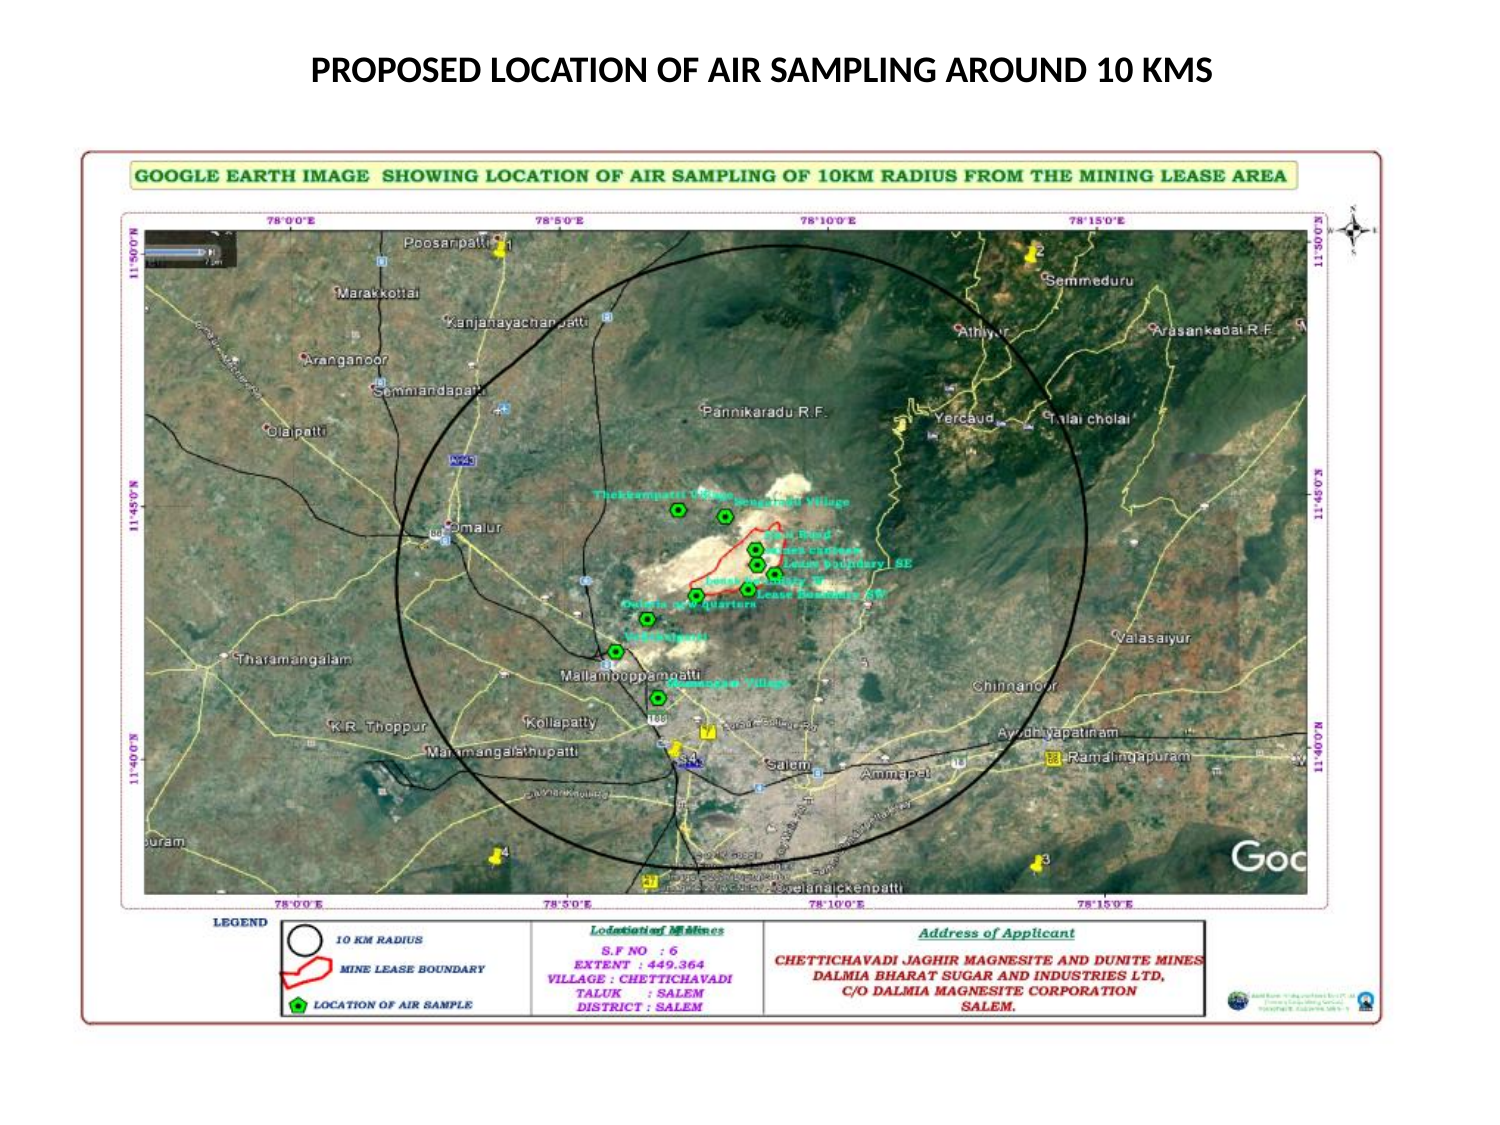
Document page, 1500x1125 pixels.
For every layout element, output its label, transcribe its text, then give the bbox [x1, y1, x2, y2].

text_box PROPOSED LOCATION OF AIR SAMPLING AROUND 10 KMS [99, 37, 1425, 98]
picture [49, 124, 1405, 1066]
